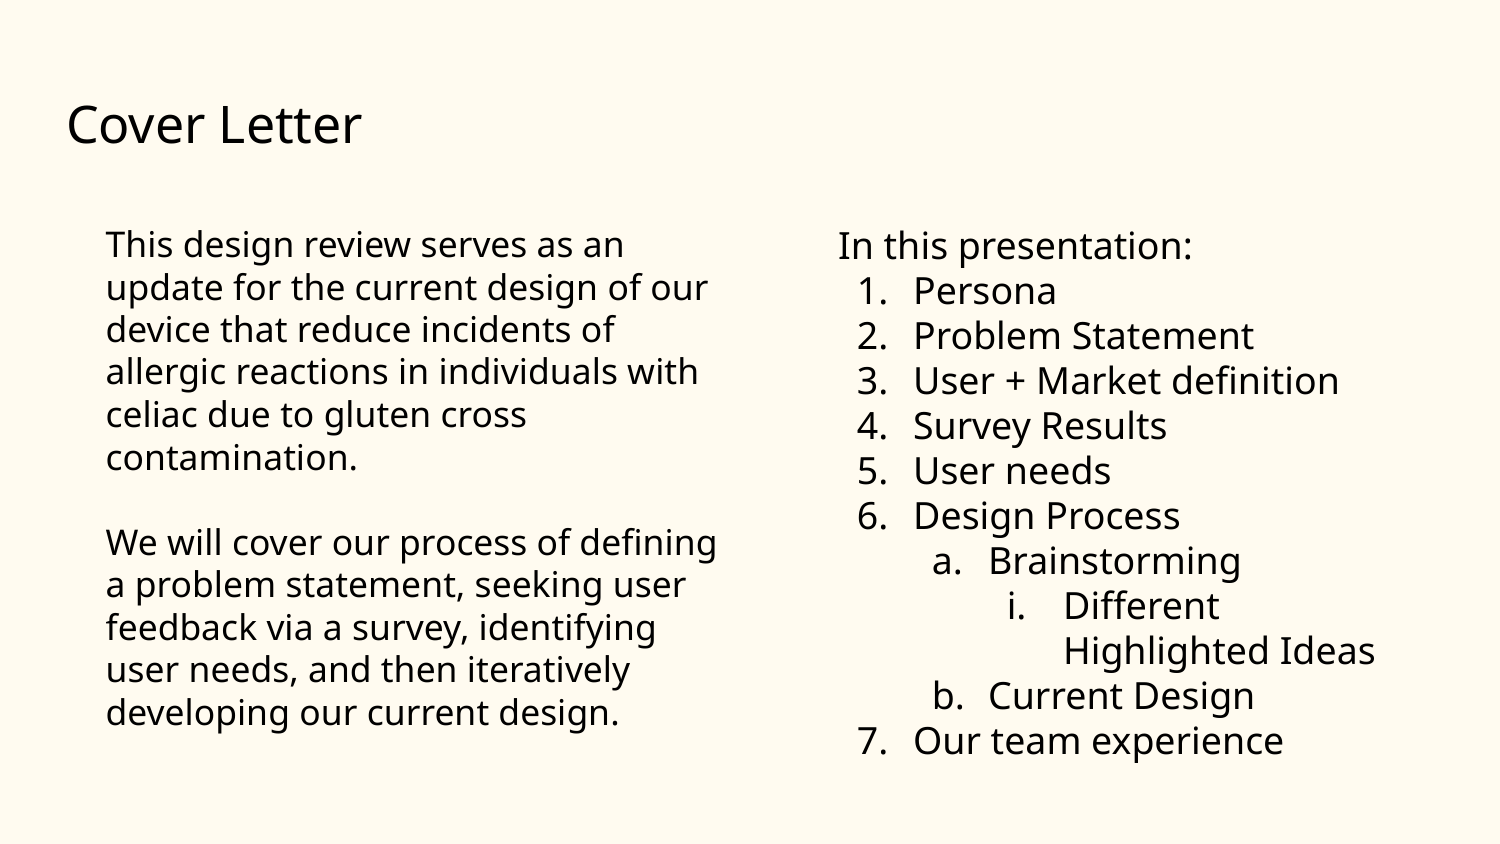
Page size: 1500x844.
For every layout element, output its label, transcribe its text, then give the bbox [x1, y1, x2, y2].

text_box In this presentation: Persona Problem Statement User + Market definition Survey Results User needs Design Process Brainstorming Different Highlighted Ideas Current Design Our team experience [823, 207, 1430, 777]
title Cover Letter [51, 72, 1449, 174]
text_box This design review serves as an update for the current design of our device that reduce incidents of allergic reactions in individuals with celiac due to gluten cross contamination. We will cover our process of defining a problem statement, seeking user feedback via a survey, identifying user needs, and then iteratively developing our current design. [90, 207, 750, 748]
